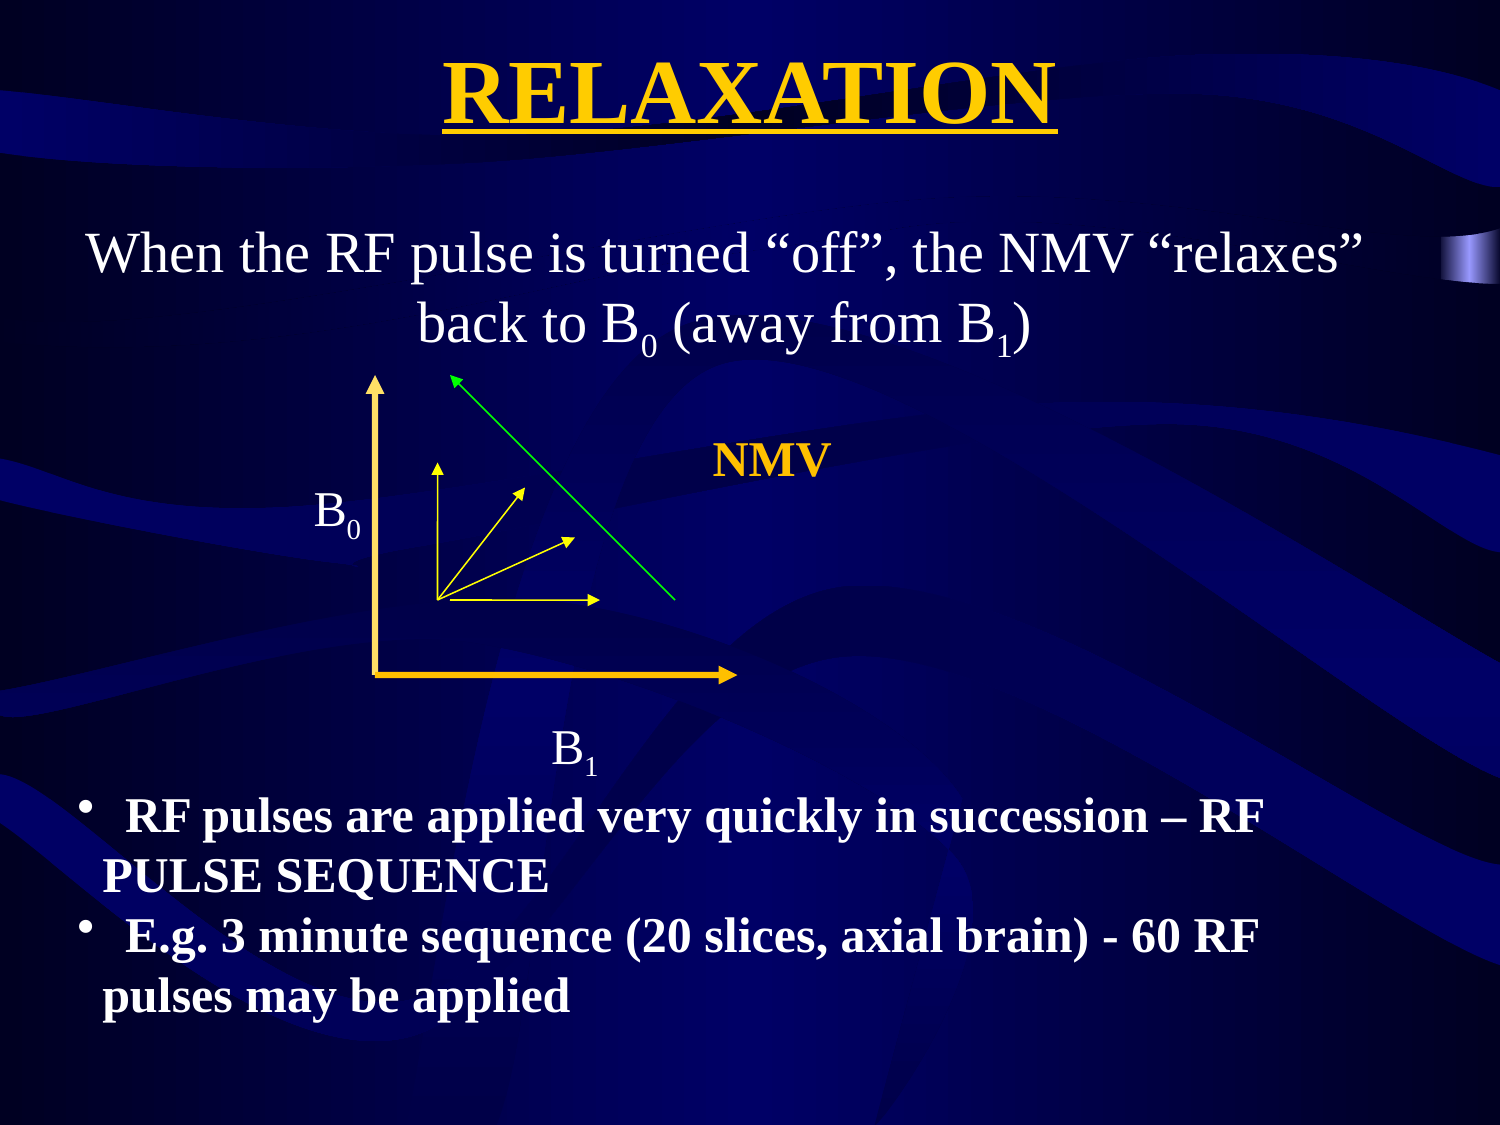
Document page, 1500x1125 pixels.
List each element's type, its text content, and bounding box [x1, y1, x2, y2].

text_box RF pulses are applied very quickly in succession – RF PULSE SEQUENCE E.g. 3 minute sequence (20 slices, axial brain) - 60 RF pulses may be applied [62, 774, 1388, 1030]
text_box RELAXATION [99, 24, 1400, 150]
text_box [374, 668, 738, 682]
text_box B1 [536, 706, 614, 774]
text_box B0 [298, 469, 377, 553]
text_box [450, 375, 676, 601]
text_box [431, 462, 444, 601]
text_box [449, 593, 601, 607]
text_box NMV [697, 419, 847, 494]
text_box [368, 375, 382, 469]
text_box When the RF pulse is turned “off”, the NMV “relaxes” back to B0 (away from B1) [49, 206, 1400, 372]
text_box [439, 536, 575, 600]
text_box [438, 487, 526, 600]
